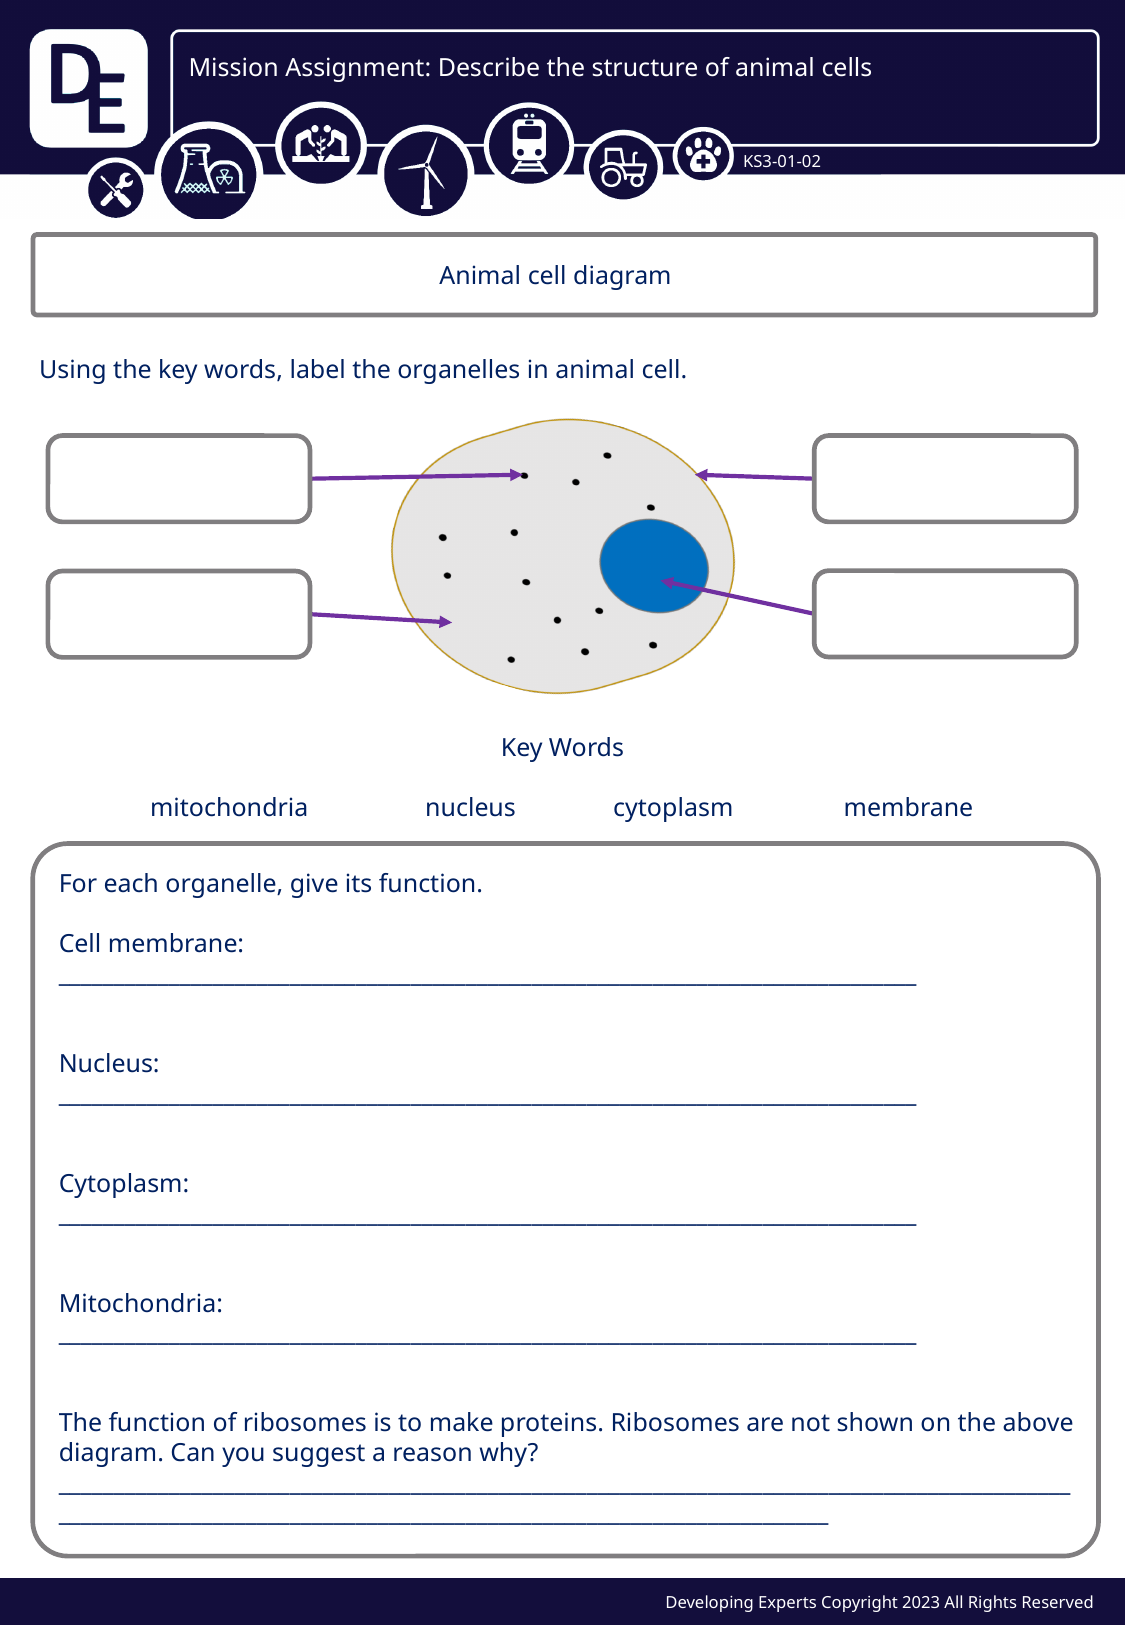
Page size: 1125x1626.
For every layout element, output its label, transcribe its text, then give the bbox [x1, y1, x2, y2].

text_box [309, 614, 453, 623]
text_box [814, 570, 1077, 657]
text_box [47, 571, 310, 658]
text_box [694, 474, 815, 479]
picture [360, 397, 766, 724]
text_box [31, 233, 1097, 317]
text_box [0, 1577, 1125, 1625]
text_box Animal cell diagram [424, 252, 701, 297]
text_box [31, 842, 1100, 1558]
text_box Using the key words, label the organelles in animal cell. [24, 346, 1094, 397]
picture [0, 0, 1125, 219]
text_box Developing Experts Copyright 2023 All Rights Reserved [626, 1584, 1110, 1620]
text_box [814, 435, 1077, 522]
text_box Key Words mitochondria nucleus cytoplasm membrane [48, 724, 1077, 829]
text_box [309, 474, 523, 479]
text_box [660, 580, 815, 614]
text_box [47, 435, 310, 522]
